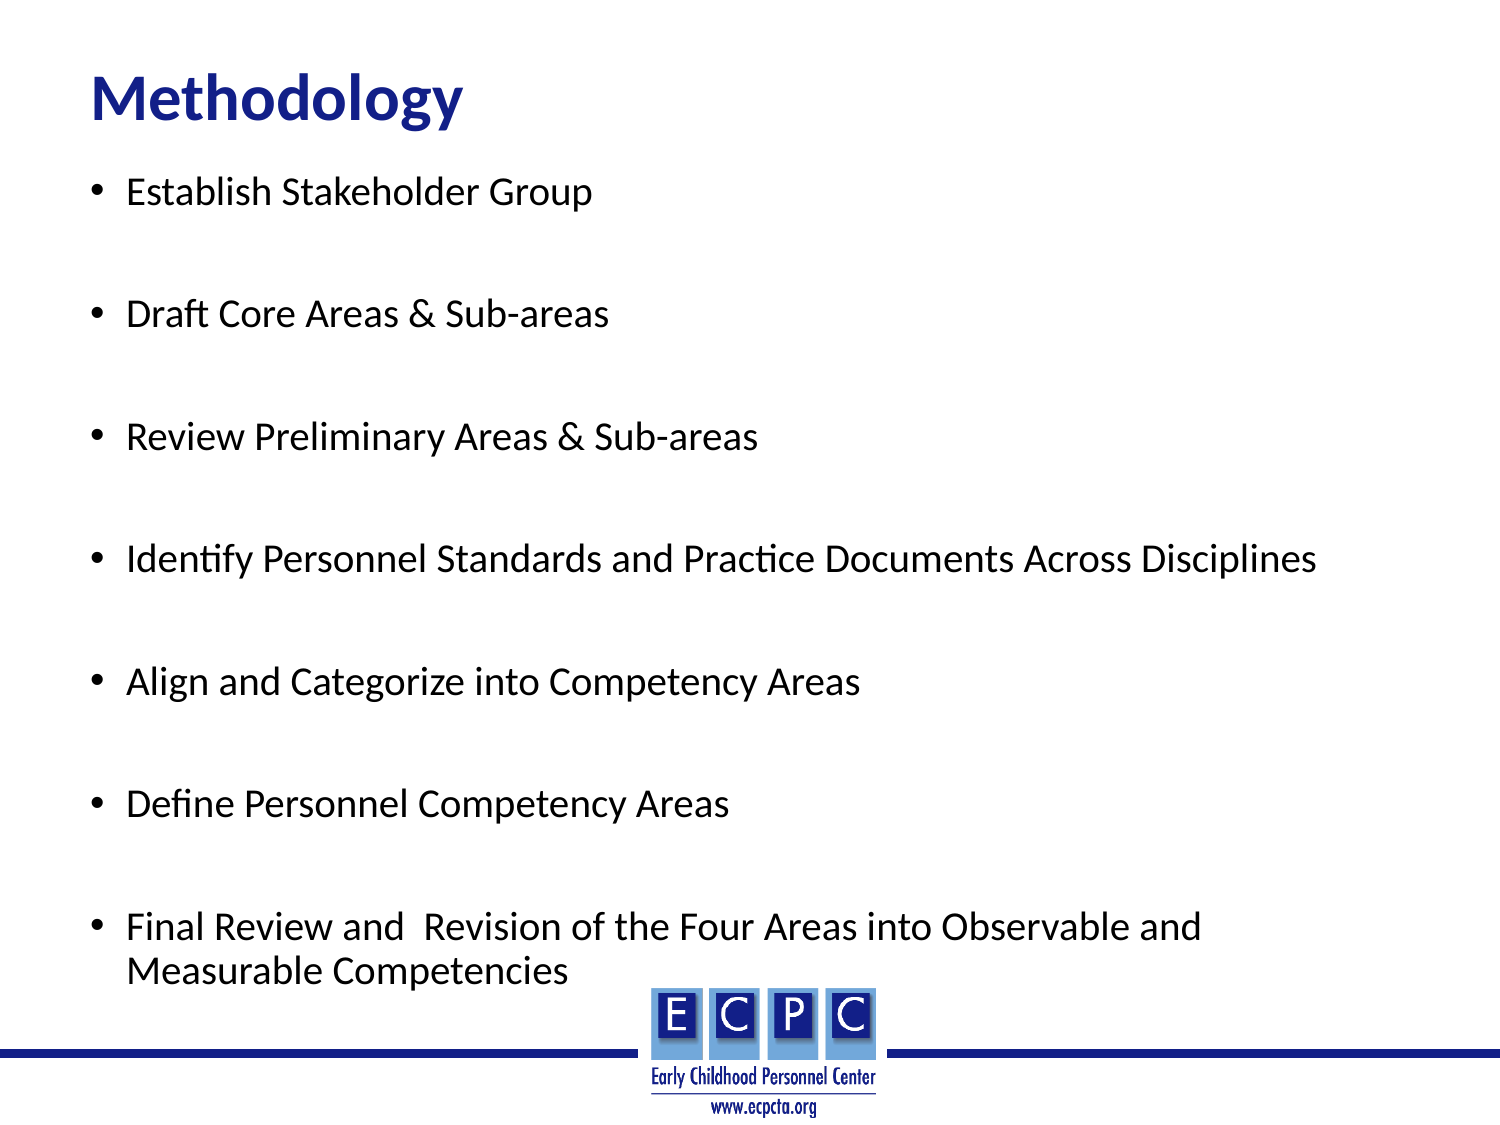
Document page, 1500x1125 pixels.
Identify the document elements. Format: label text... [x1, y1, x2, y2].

list Establish Stakeholder Group Draft Core Areas & Sub-areas Review Preliminary Areas & Sub-areas Identify Personnel Standards and Practice Documents Across Disciplines Align and Categorize into Competency Areas Define Personnel Competency Areas Final Review and Revision of the Four Areas into Observable and Measurable Competencies [75, 162, 1425, 1005]
title Methodology [75, 4, 1425, 162]
picture [651, 1005, 876, 1118]
